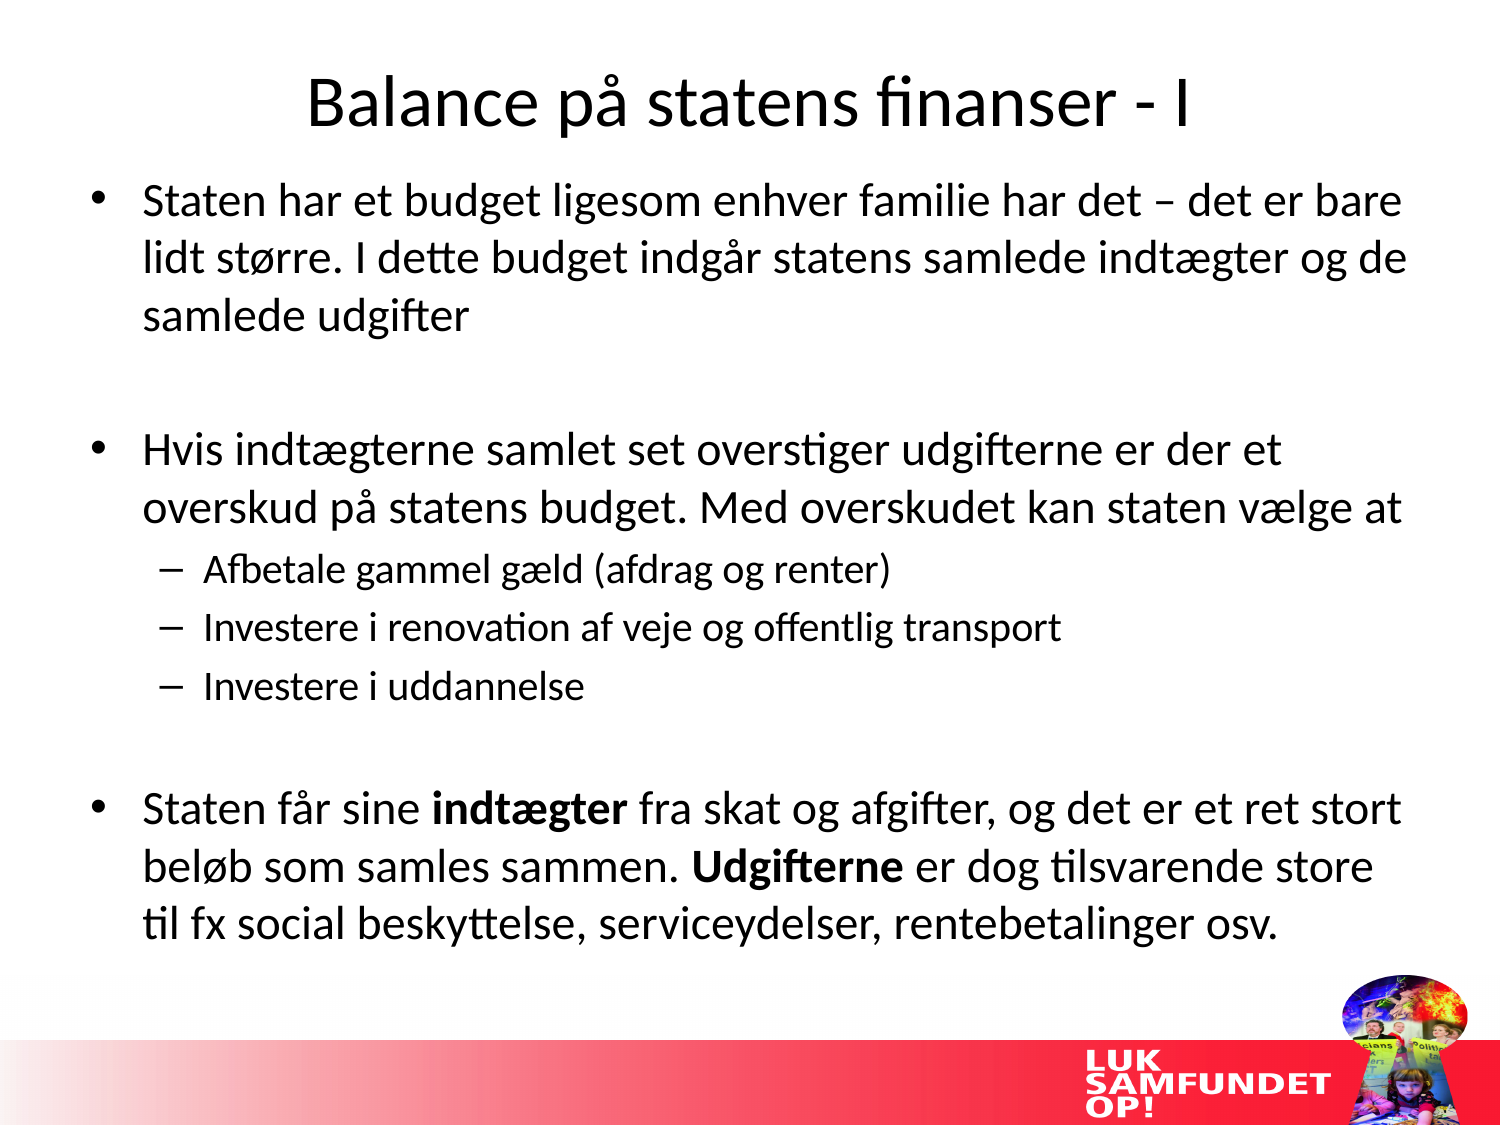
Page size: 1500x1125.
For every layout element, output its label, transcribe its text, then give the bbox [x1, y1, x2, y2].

picture [0, 975, 1500, 1125]
title Balance på statens finanser - I [75, 45, 1425, 149]
list Staten har et budget ligesom enhver familie har det – det er bare lidt større. I dette budget indgår statens samlede indtægter og de samlede udgifter Hvis indtægterne samlet set overstiger udgifterne er der et overskud på statens budget. Med overskudet kan staten vælge at Afbetale gammel gæld (afdrag og renter) Investere i renovation af veje og offentlig transport Investere i uddannelse Staten får sine indtægter fra skat og afgifter, og det er et ret stort beløb som samles sammen. Udgifterne er dog tilsvarende store til fx social beskyttelse, serviceydelser, rentebetalinger osv. [75, 160, 1425, 974]
